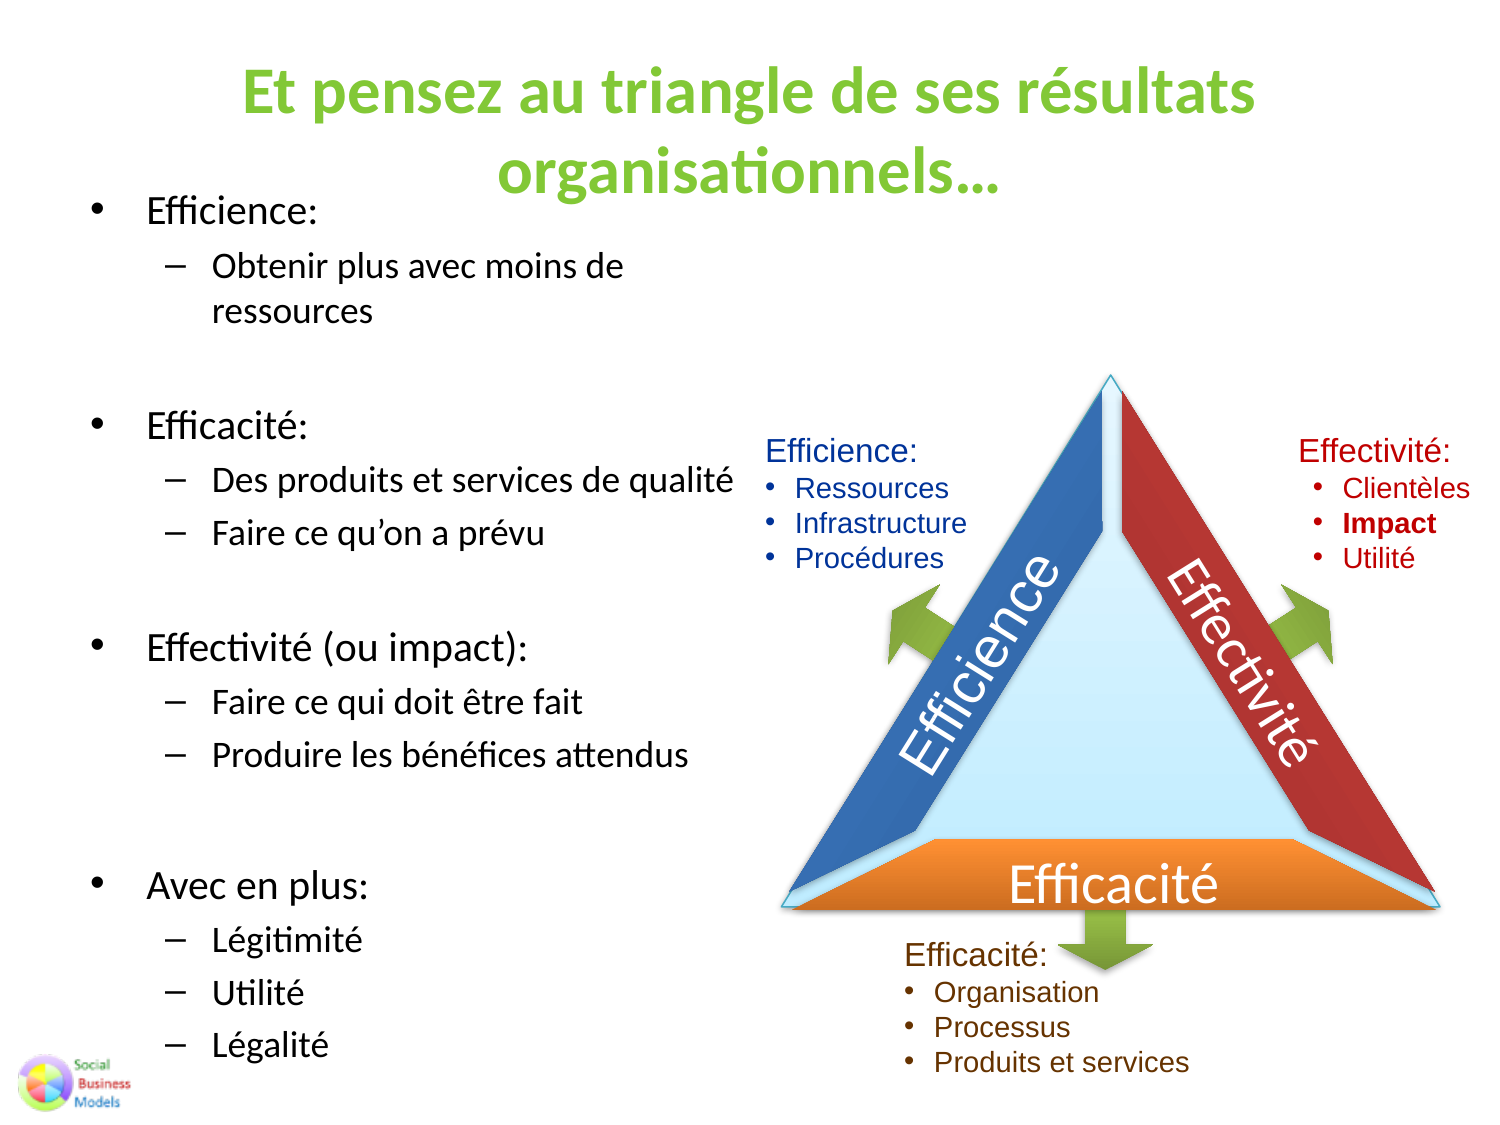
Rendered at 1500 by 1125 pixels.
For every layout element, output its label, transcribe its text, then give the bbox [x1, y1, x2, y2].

text_box [888, 584, 951, 665]
text_box [1085, 918, 1126, 925]
text_box Efficacité: Organisation Processus Produits et services [889, 925, 1206, 1086]
list Efficience: Obtenir plus avec moins de ressources Efficacité: Des produits et services de qualité Faire ce qu’on a prévu Effectivité (ou impact): Faire ce qui doit être fait Produire les bénéfices attendus Avec en plus: Légitimité Utilité Légalité [75, 175, 774, 1118]
text_box [1272, 584, 1333, 665]
text_box [780, 374, 1441, 908]
text_box Efficience: Ressources Infrastructure Procédures [750, 421, 983, 582]
title Et pensez au triangle de ses résultats organisationnels… [75, 45, 1425, 209]
text_box Effectivité: Clientèles Impact Utilité [1283, 421, 1487, 582]
picture [17, 1050, 148, 1120]
text_box Effectivité [1122, 391, 1435, 892]
text_box Efficience [789, 391, 1103, 892]
text_box Efficacité [791, 839, 1437, 910]
